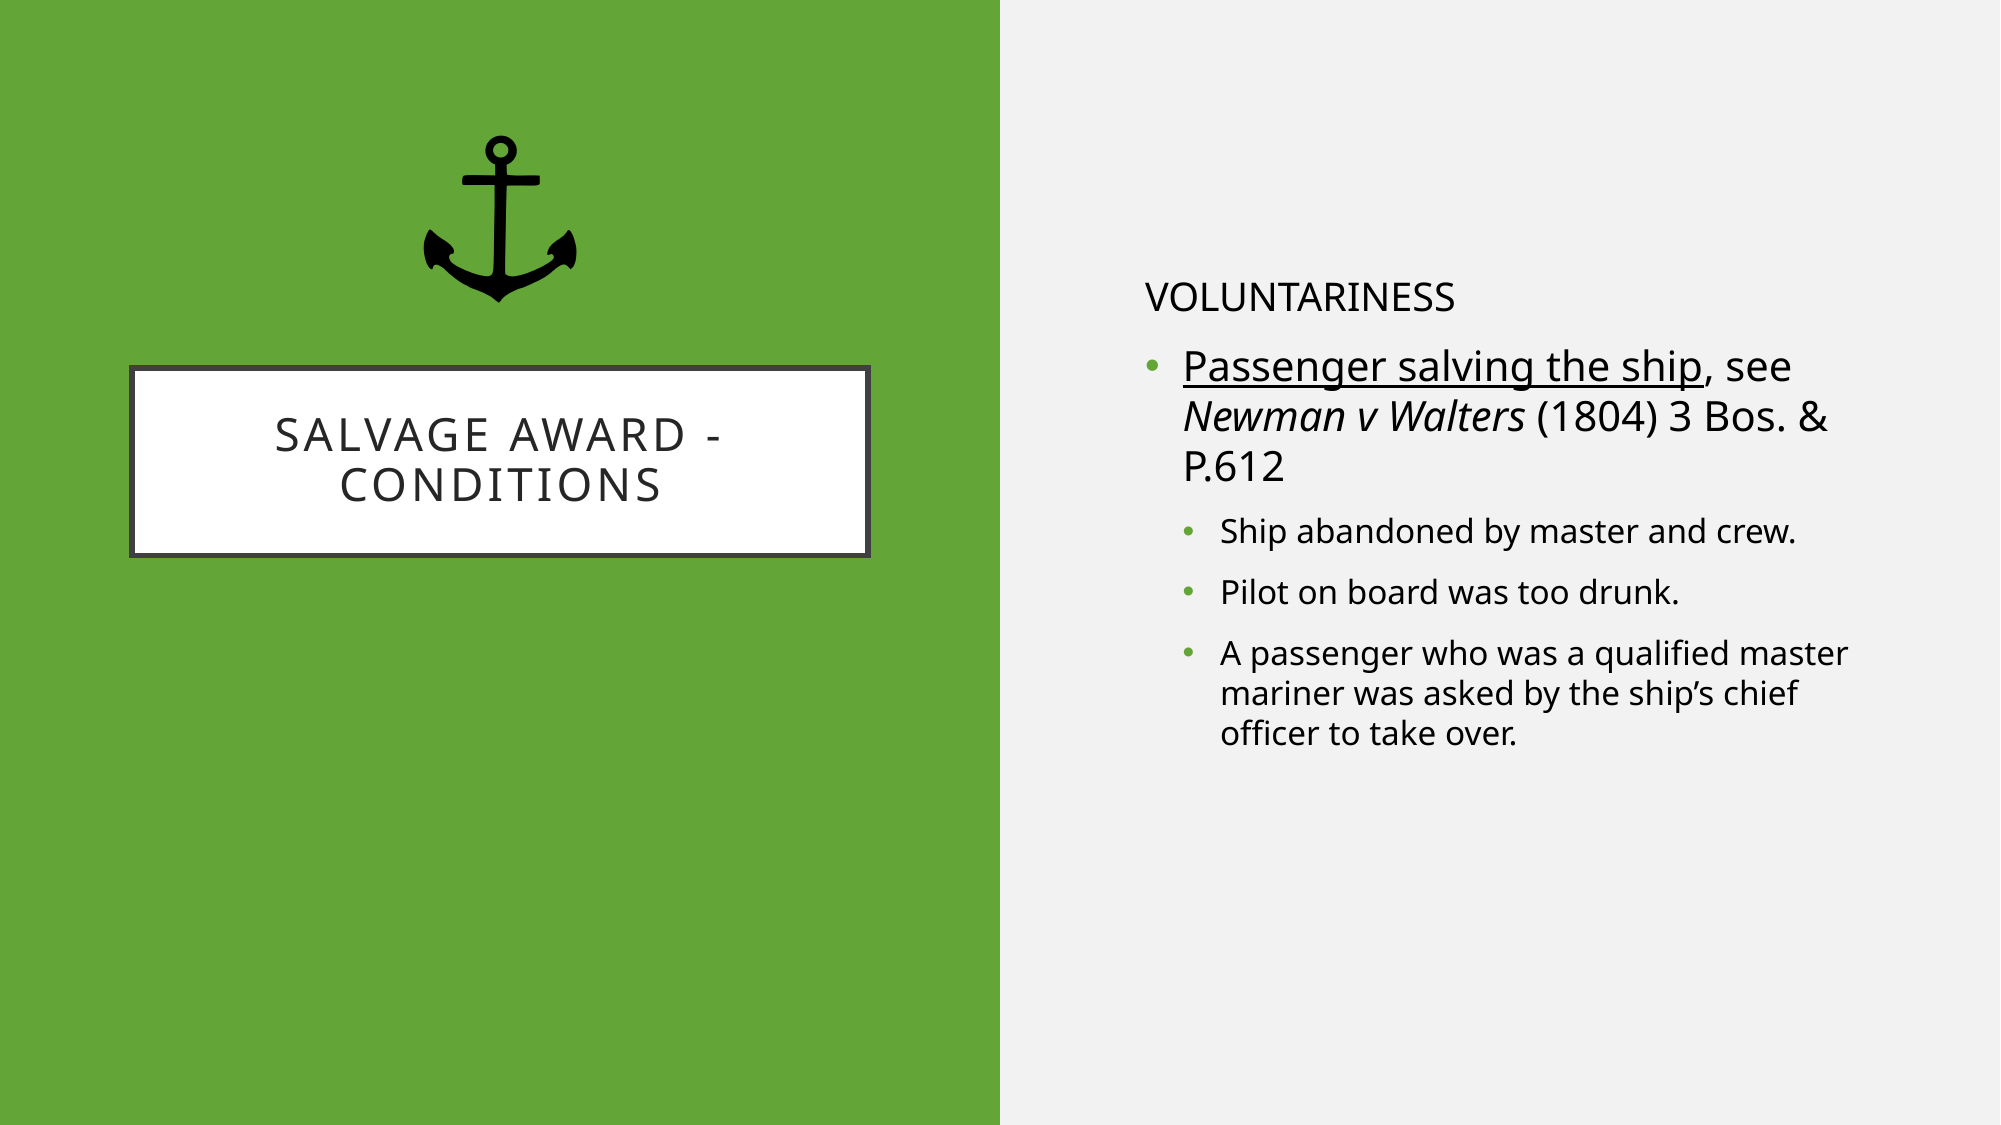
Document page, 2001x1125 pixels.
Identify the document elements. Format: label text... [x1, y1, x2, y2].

picture [412, 113, 588, 325]
list VOLUNTARINESS Passenger salving the ship, see Newman v Walters (1804) 3 Bos. & P.612 Ship abandoned by master and crew. Pilot on board was too drunk. A passenger who was a qualified master mariner was asked by the ship’s chief officer to take over. [1130, 263, 1920, 1125]
title SALVAGE AWARD - CONDITIONS [129, 365, 871, 558]
